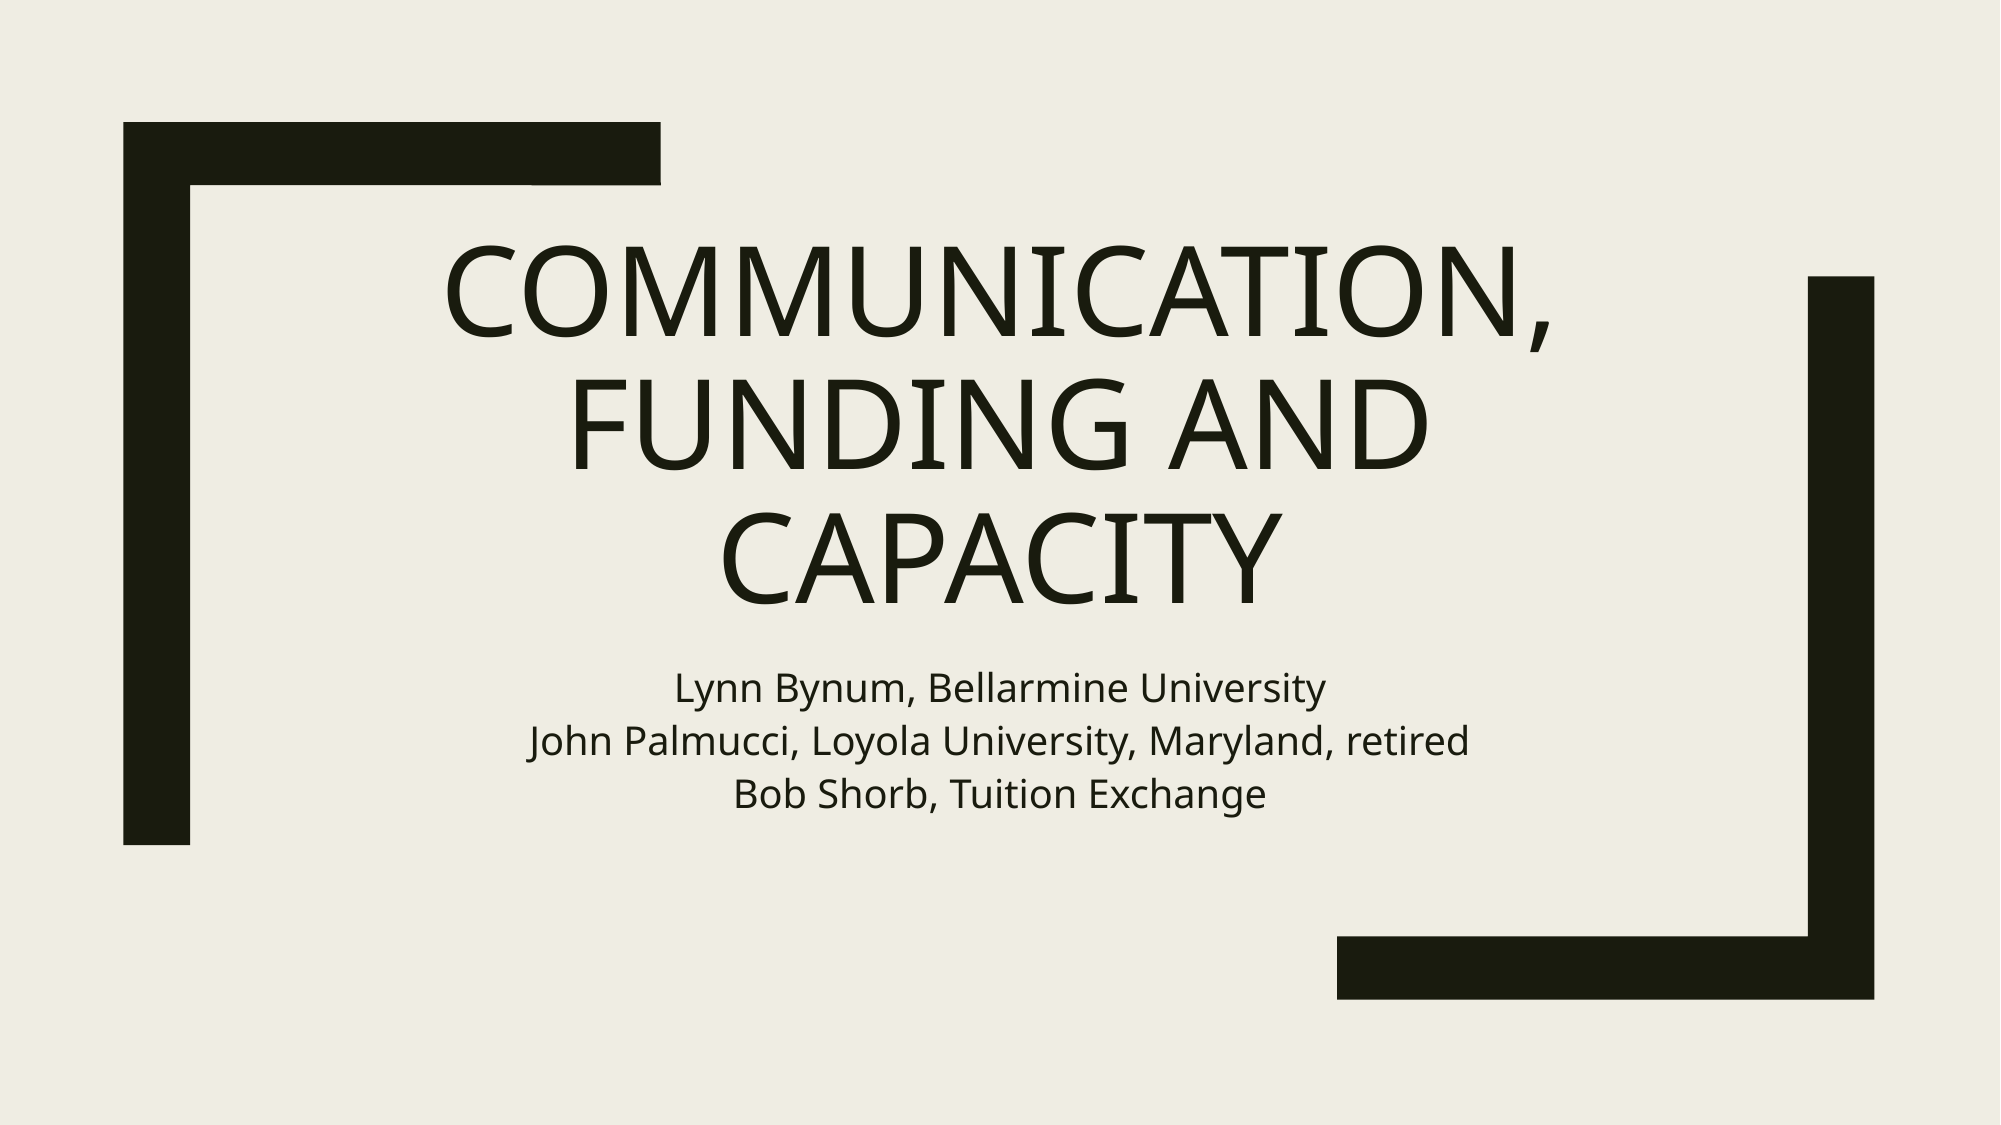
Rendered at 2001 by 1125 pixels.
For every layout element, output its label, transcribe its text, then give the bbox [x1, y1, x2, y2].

title Communication, funding and capacity [314, 293, 1686, 638]
subtitle Lynn Bynum, Bellarmine University John Palmucci, Loyola University, Maryland, retired Bob Shorb, Tuition Exchange [439, 649, 1561, 828]
